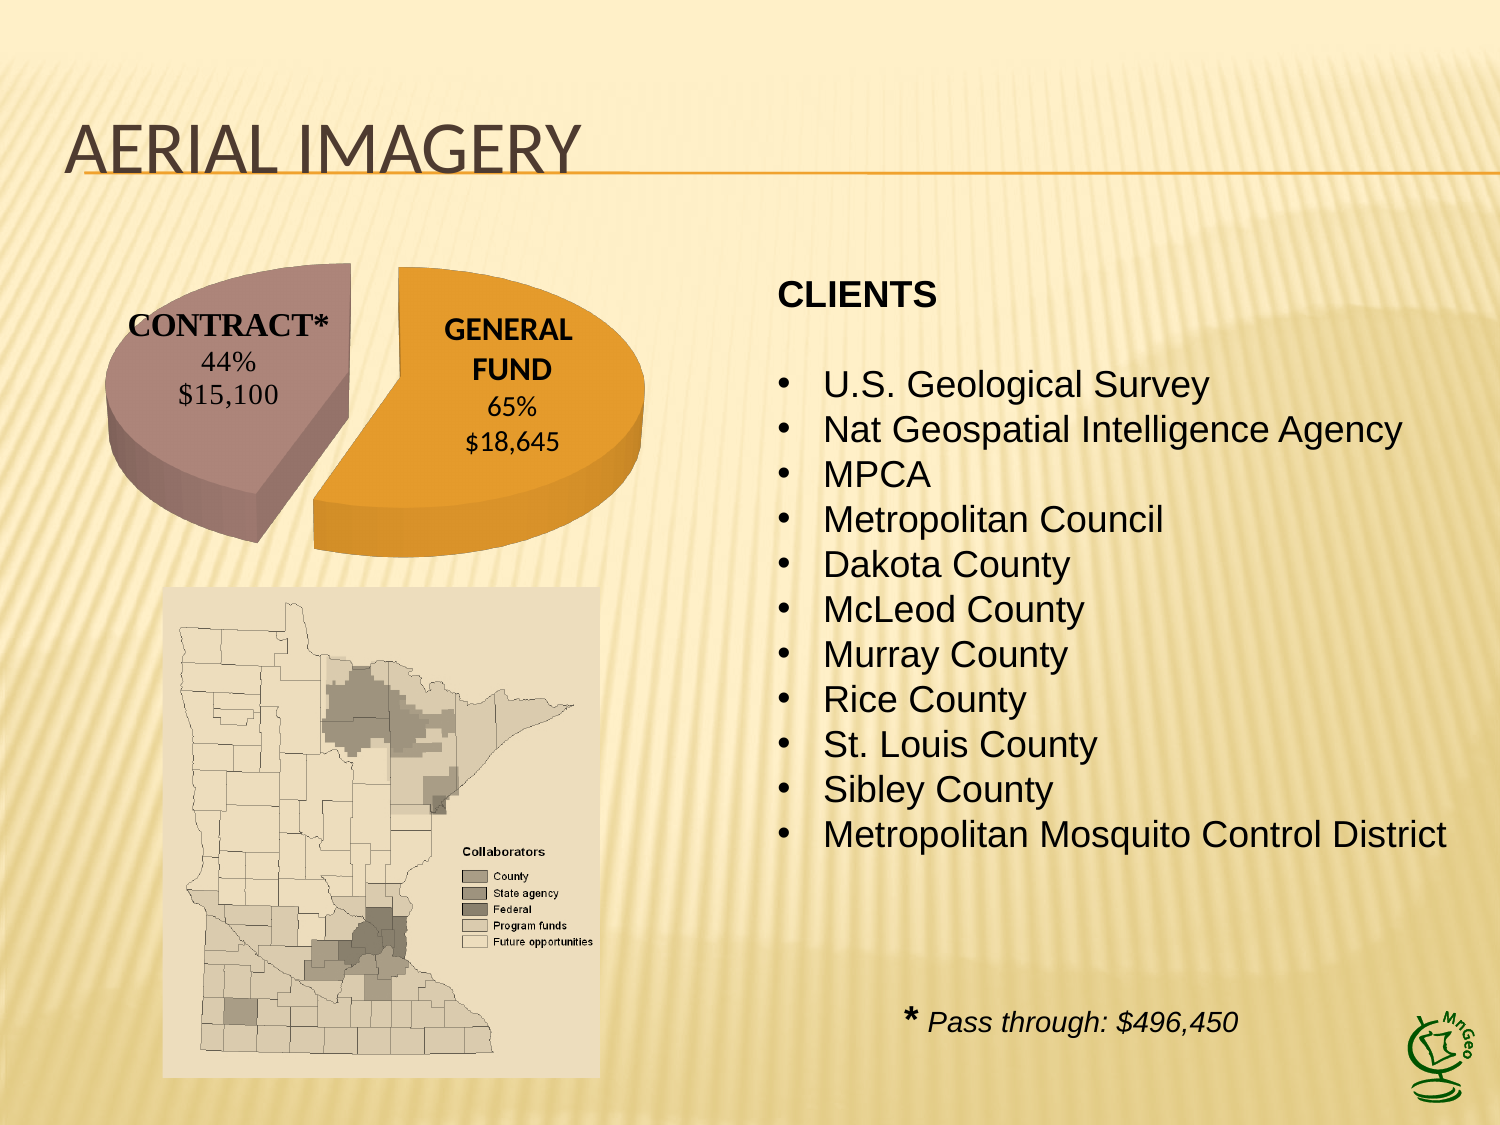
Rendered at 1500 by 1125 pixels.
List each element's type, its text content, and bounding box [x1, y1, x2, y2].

title AERIAL IMAGERY [50, 75, 1475, 213]
picture [162, 587, 601, 1078]
text_box CLIENTS U.S. Geological Survey Nat Geospatial Intelligence Agency MPCA Metropolitan Council Dakota County McLeod County Murray County Rice County St. Louis County Sibley County Metropolitan Mosquito Control District [762, 262, 1475, 953]
chart [62, 212, 688, 613]
text_box * Pass through: $496,450 [887, 987, 1254, 1048]
